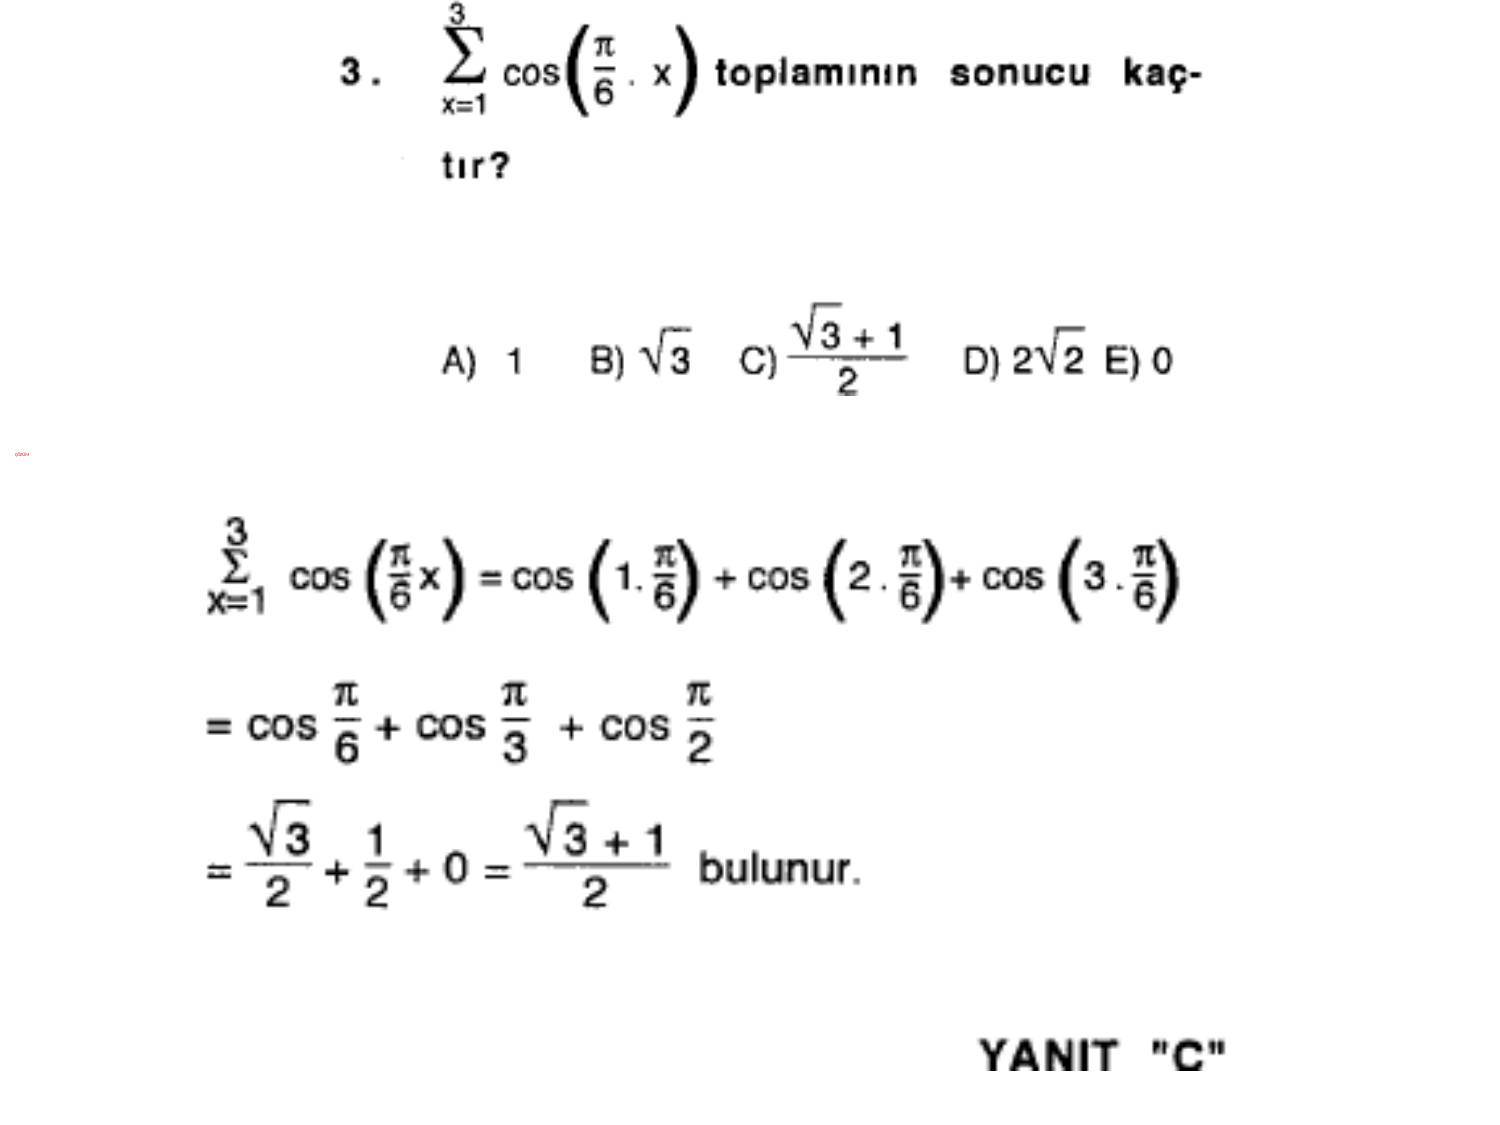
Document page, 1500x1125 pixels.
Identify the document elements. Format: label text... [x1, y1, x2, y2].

title ÇÖZÜM [0, 444, 1350, 466]
picture [206, 514, 1229, 1071]
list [336, 0, 1206, 397]
